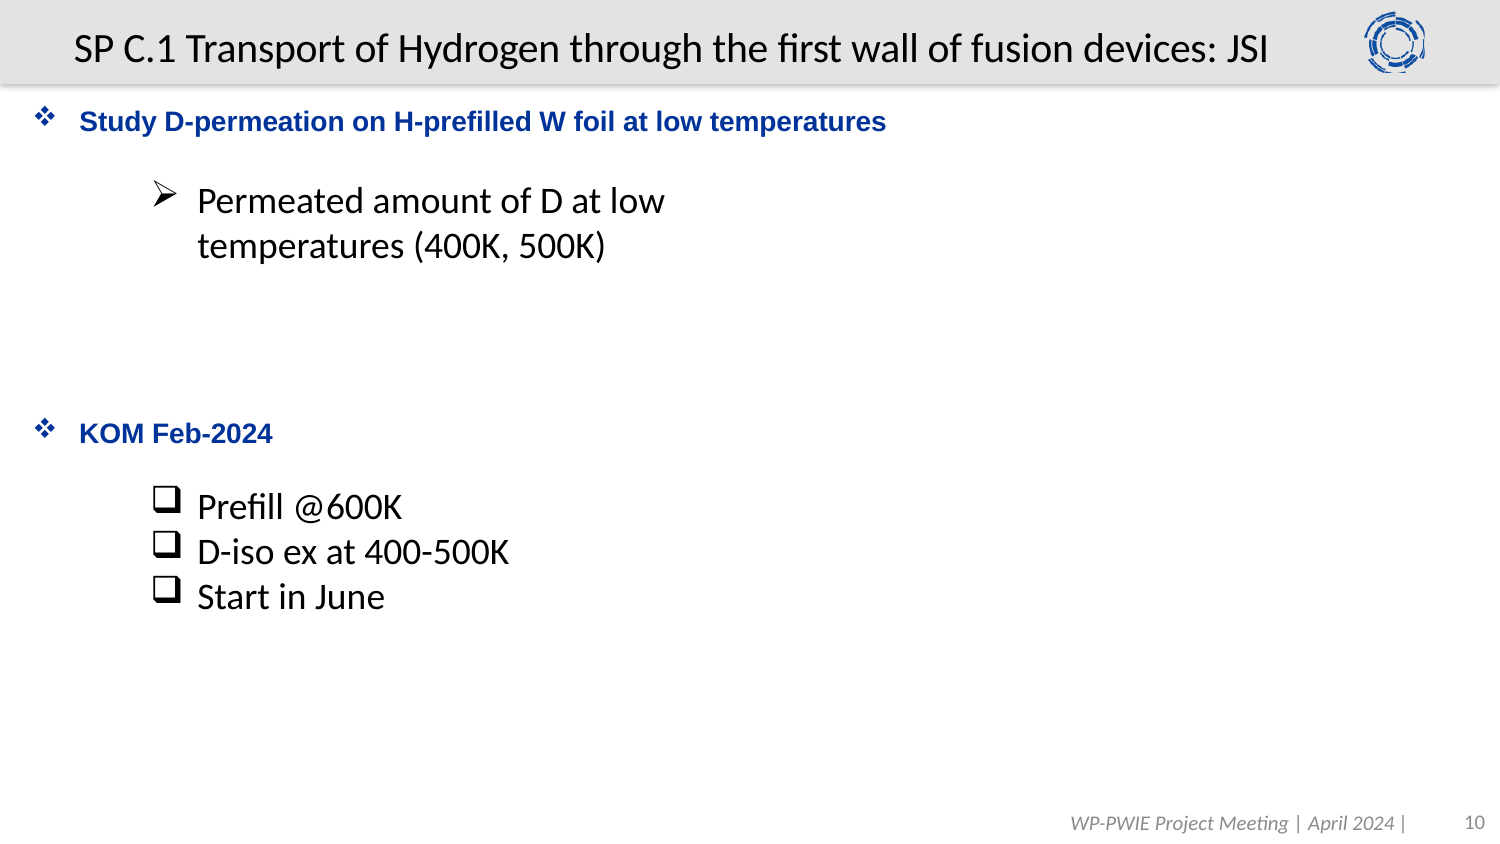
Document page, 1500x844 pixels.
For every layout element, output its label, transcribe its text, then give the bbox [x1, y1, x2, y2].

footer WP-PWIE Project Meeting | April 2024 | [76, 805, 1429, 839]
text_box SP C.1 Transport of Hydrogen through the first wall of fusion devices: JSI [0, 13, 1353, 70]
text_box Permeated amount of D at low temperatures (400K, 500K) [135, 168, 896, 274]
text_box KOM Feb-2024 [17, 403, 293, 457]
slide_number 10 [1432, 798, 1500, 844]
text_box Study D-permeation on H-prefilled W foil at low temperatures [17, 91, 1483, 144]
text_box Prefill @600K D-iso ex at 400-500K Start in June [135, 474, 1081, 625]
